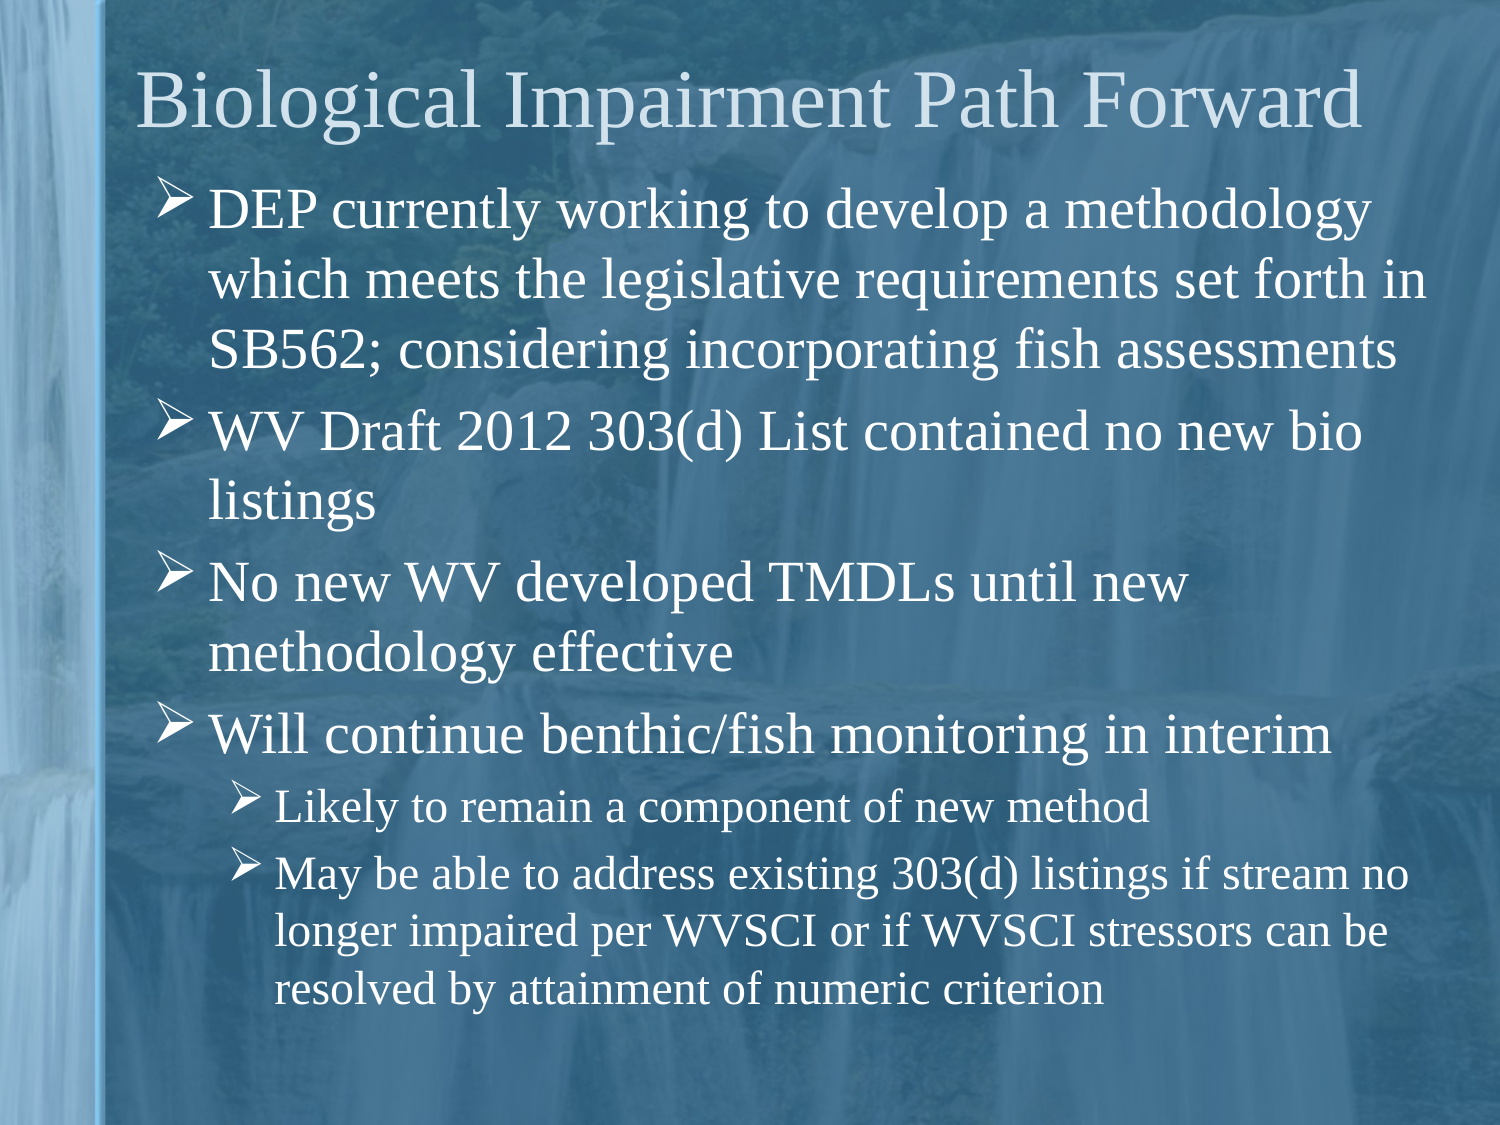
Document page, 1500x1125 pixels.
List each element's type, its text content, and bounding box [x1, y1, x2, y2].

list DEP currently working to develop a methodology which meets the legislative requirements set forth in SB562; considering incorporating fish assessments WV Draft 2012 303(d) List contained no new bio listings No new WV developed TMDLs until new methodology effective Will continue benthic/fish monitoring in interim Likely to remain a component of new method May be able to address existing 303(d) listings if stream no longer impaired per WVSCI or if WVSCI stressors can be resolved by attainment of numeric criterion [137, 162, 1476, 1101]
title Biological Impairment Path Forward [112, 12, 1388, 176]
picture [0, 0, 1500, 1125]
